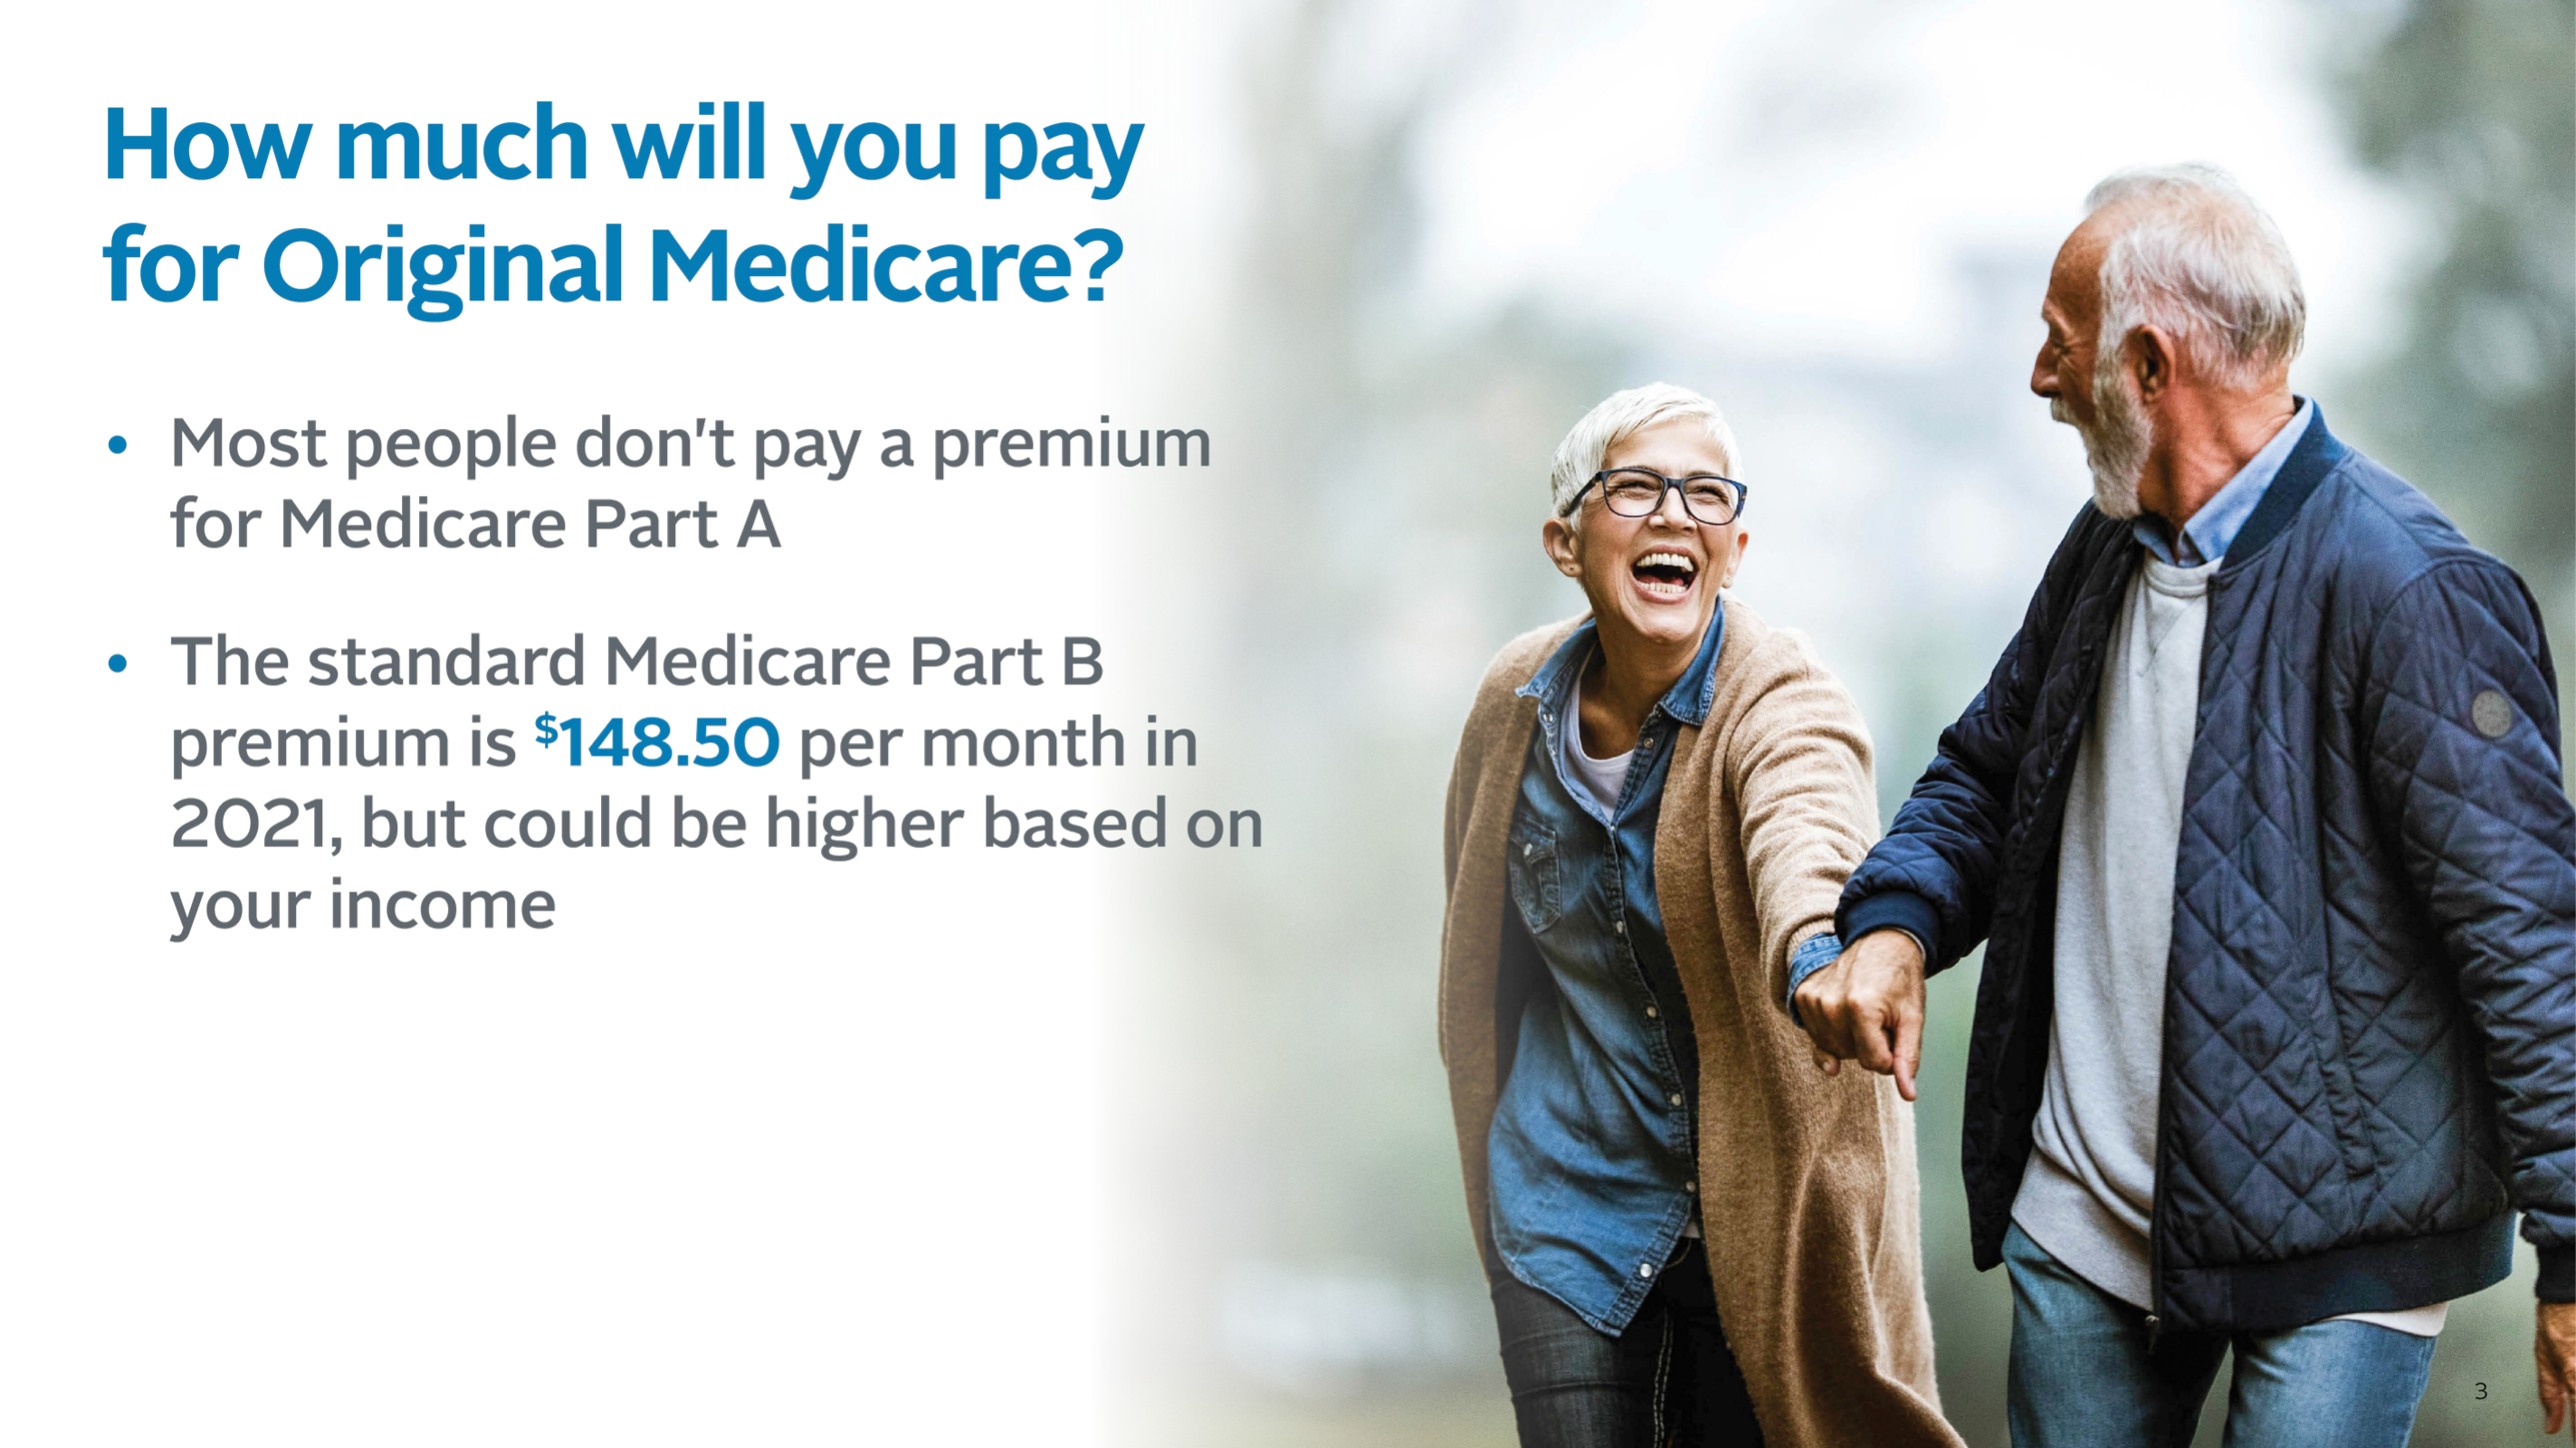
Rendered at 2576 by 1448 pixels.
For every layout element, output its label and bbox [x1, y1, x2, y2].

text_box [100, 0, 2576, 1448]
